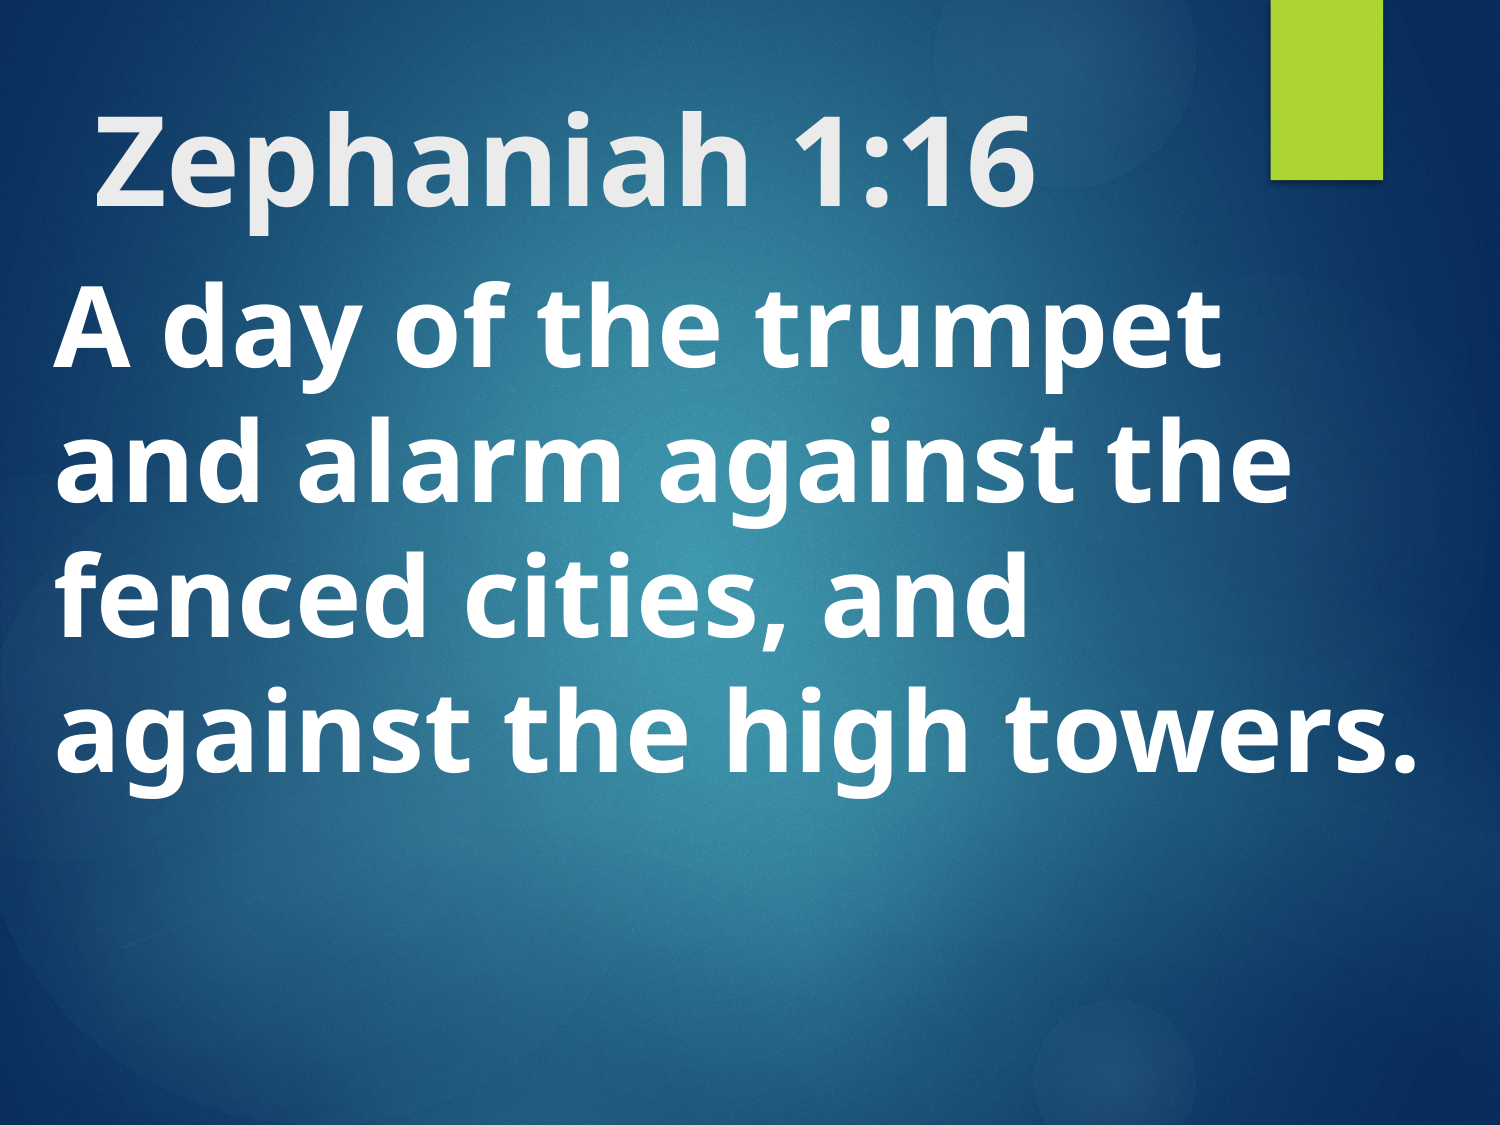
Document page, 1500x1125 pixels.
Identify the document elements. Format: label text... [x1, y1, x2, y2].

title Zephaniah 1:16 [79, 74, 1237, 247]
list A day of the trumpet and alarm against the fenced cities, and against the high towers. [38, 247, 1465, 1111]
